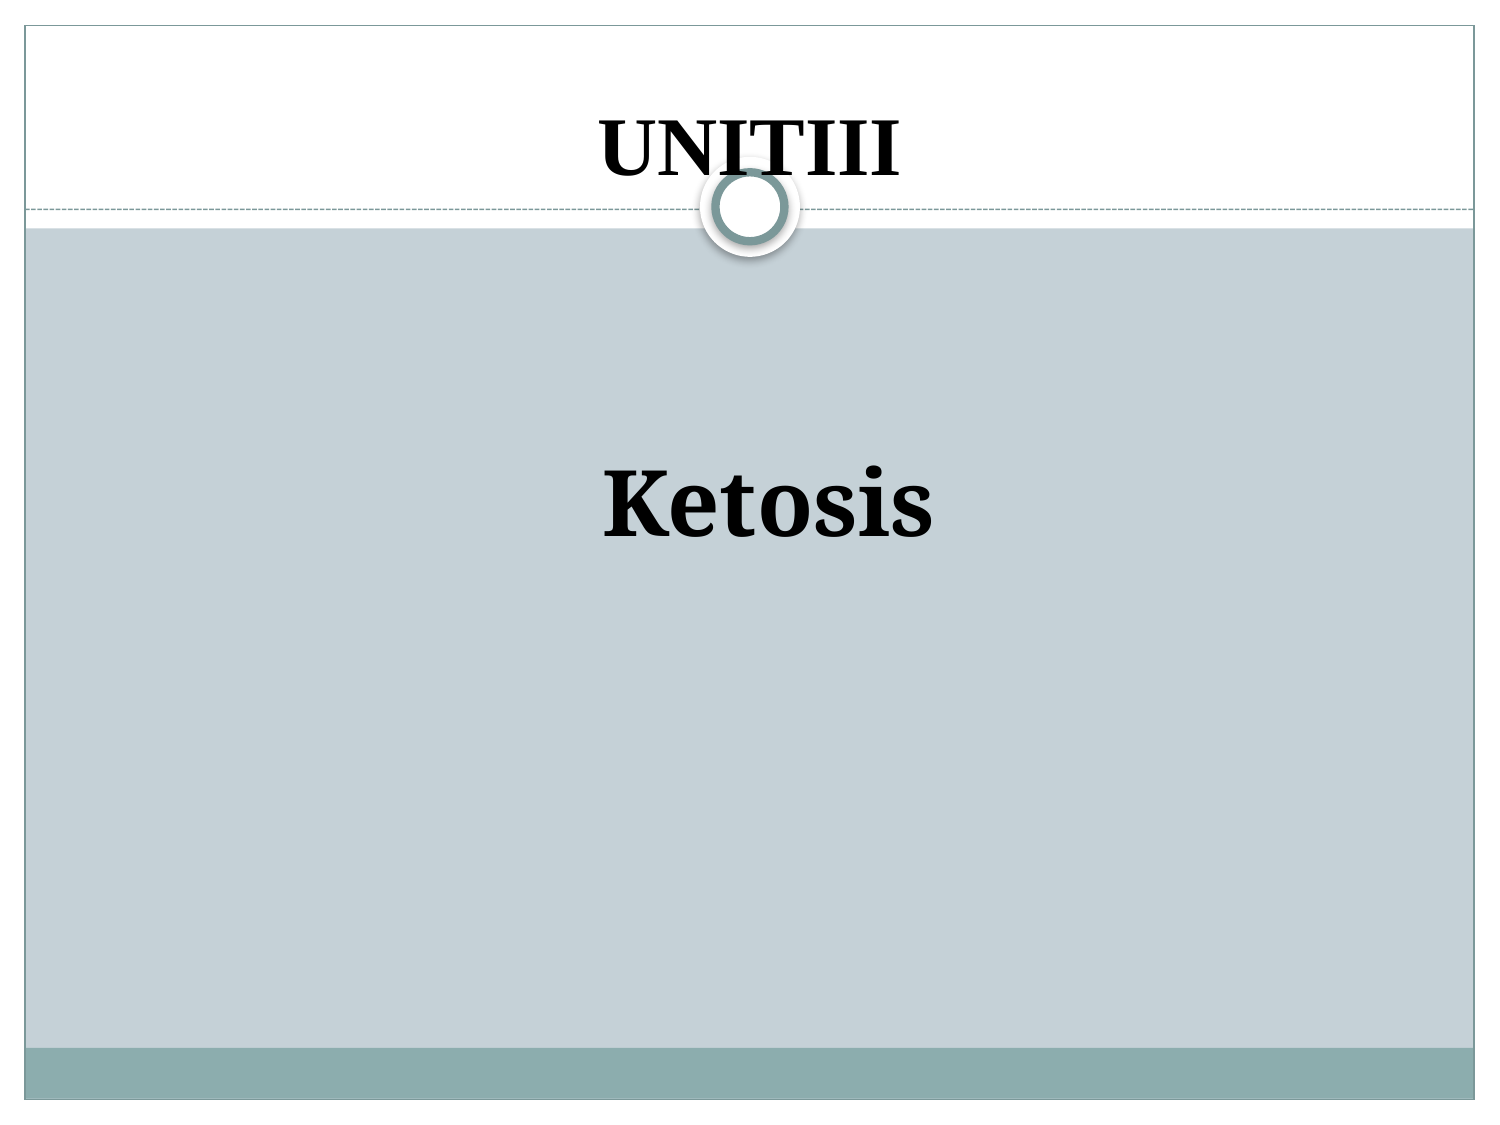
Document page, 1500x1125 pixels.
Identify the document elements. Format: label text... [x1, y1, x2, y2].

title UNITIII [75, 37, 1425, 200]
list Ketosis [112, 437, 1425, 638]
